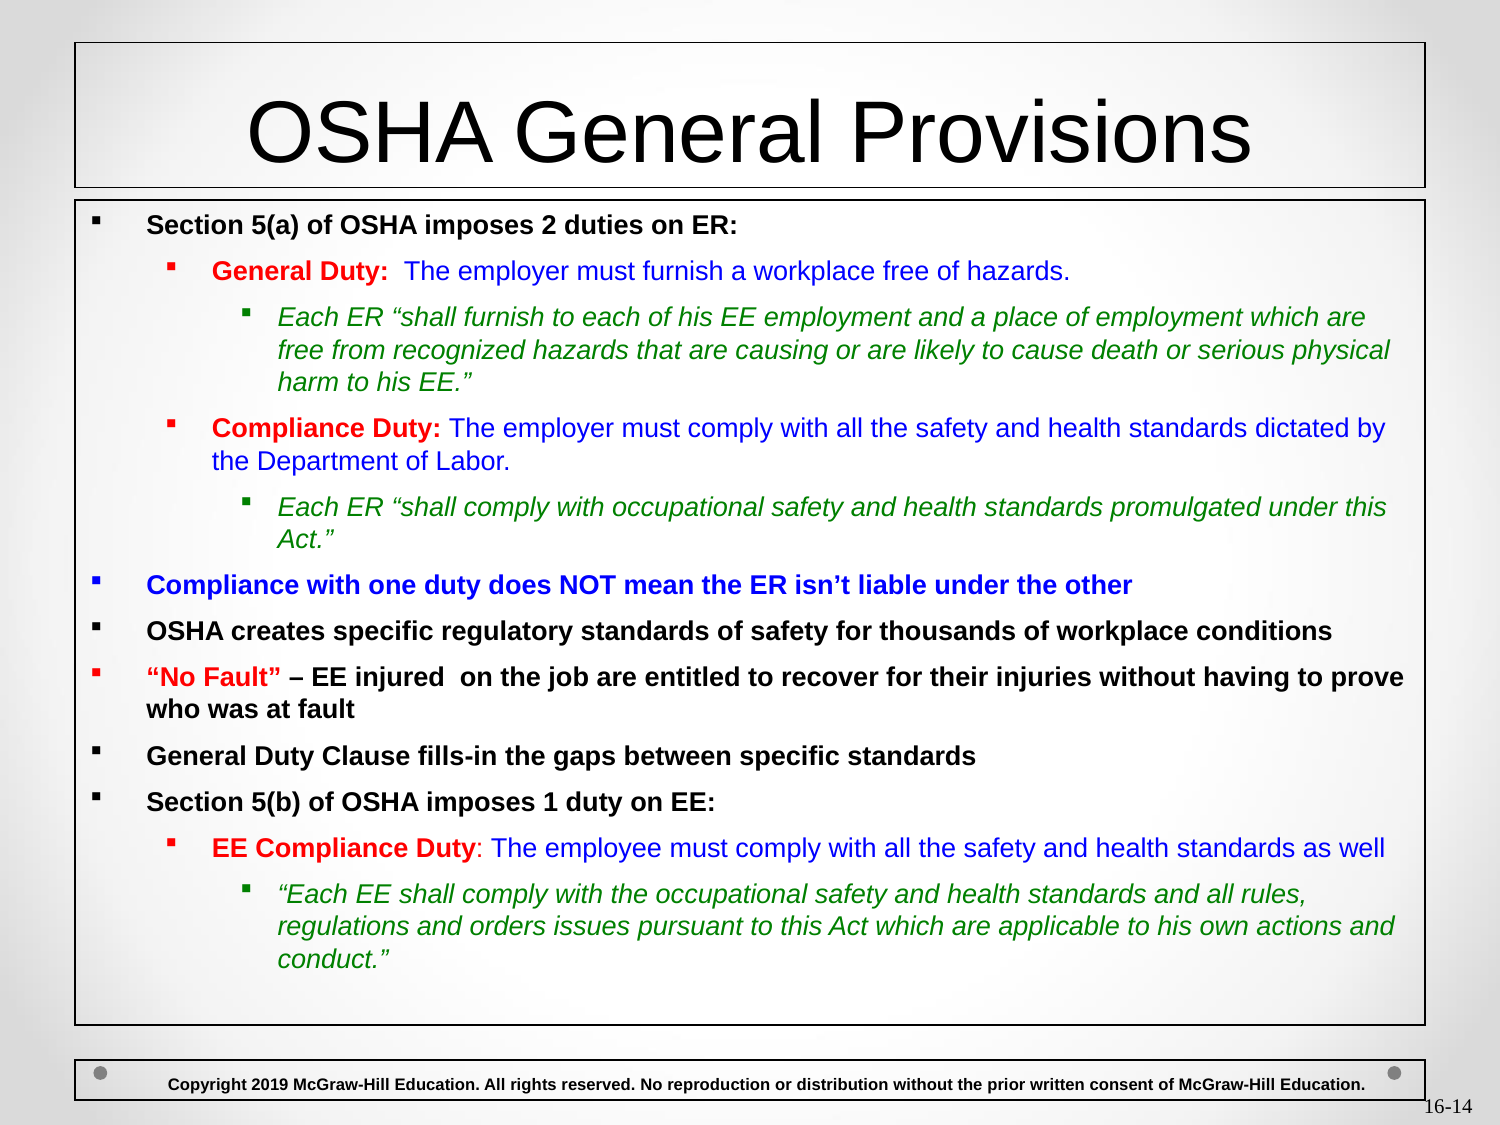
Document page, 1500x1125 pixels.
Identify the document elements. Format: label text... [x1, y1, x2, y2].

text_box Copyright 2019 McGraw-Hill Education. All rights reserved. No reproduction or distribution without the prior written consent of McGraw-Hill Education. [74, 1059, 1425, 1100]
list Section 5(a) of OSHA imposes 2 duties on ER: General Duty: The employer must furnish a workplace free of hazards. Each ER “shall furnish to each of his EE employment and a place of employment which are free from recognized hazards that are causing or are likely to cause death or serious physical harm to his EE.” Compliance Duty: The employer must comply with all the safety and health standards dictated by the Department of Labor. Each ER “shall comply with occupational safety and health standards promulgated under this Act.” Compliance with one duty does NOT mean the ER isn’t liable under the other OSHA creates specific regulatory standards of safety for thousands of workplace conditions “No Fault” – EE injured on the job are entitled to recover for their injuries without having to prove who was at fault General Duty Clause fills-in the gaps between specific standards Section 5(b) of OSHA imposes 1 duty on EE: EE Compliance Duty: The employee must comply with all the safety and health standards as well “Each EE shall comply with the occupational safety and health standards and all rules, regulations and orders issues pursuant to this Act which are applicable to his own actions and conduct.” [74, 199, 1426, 1026]
title OSHA General Provisions [74, 42, 1426, 188]
picture [0, 0, 1500, 1125]
